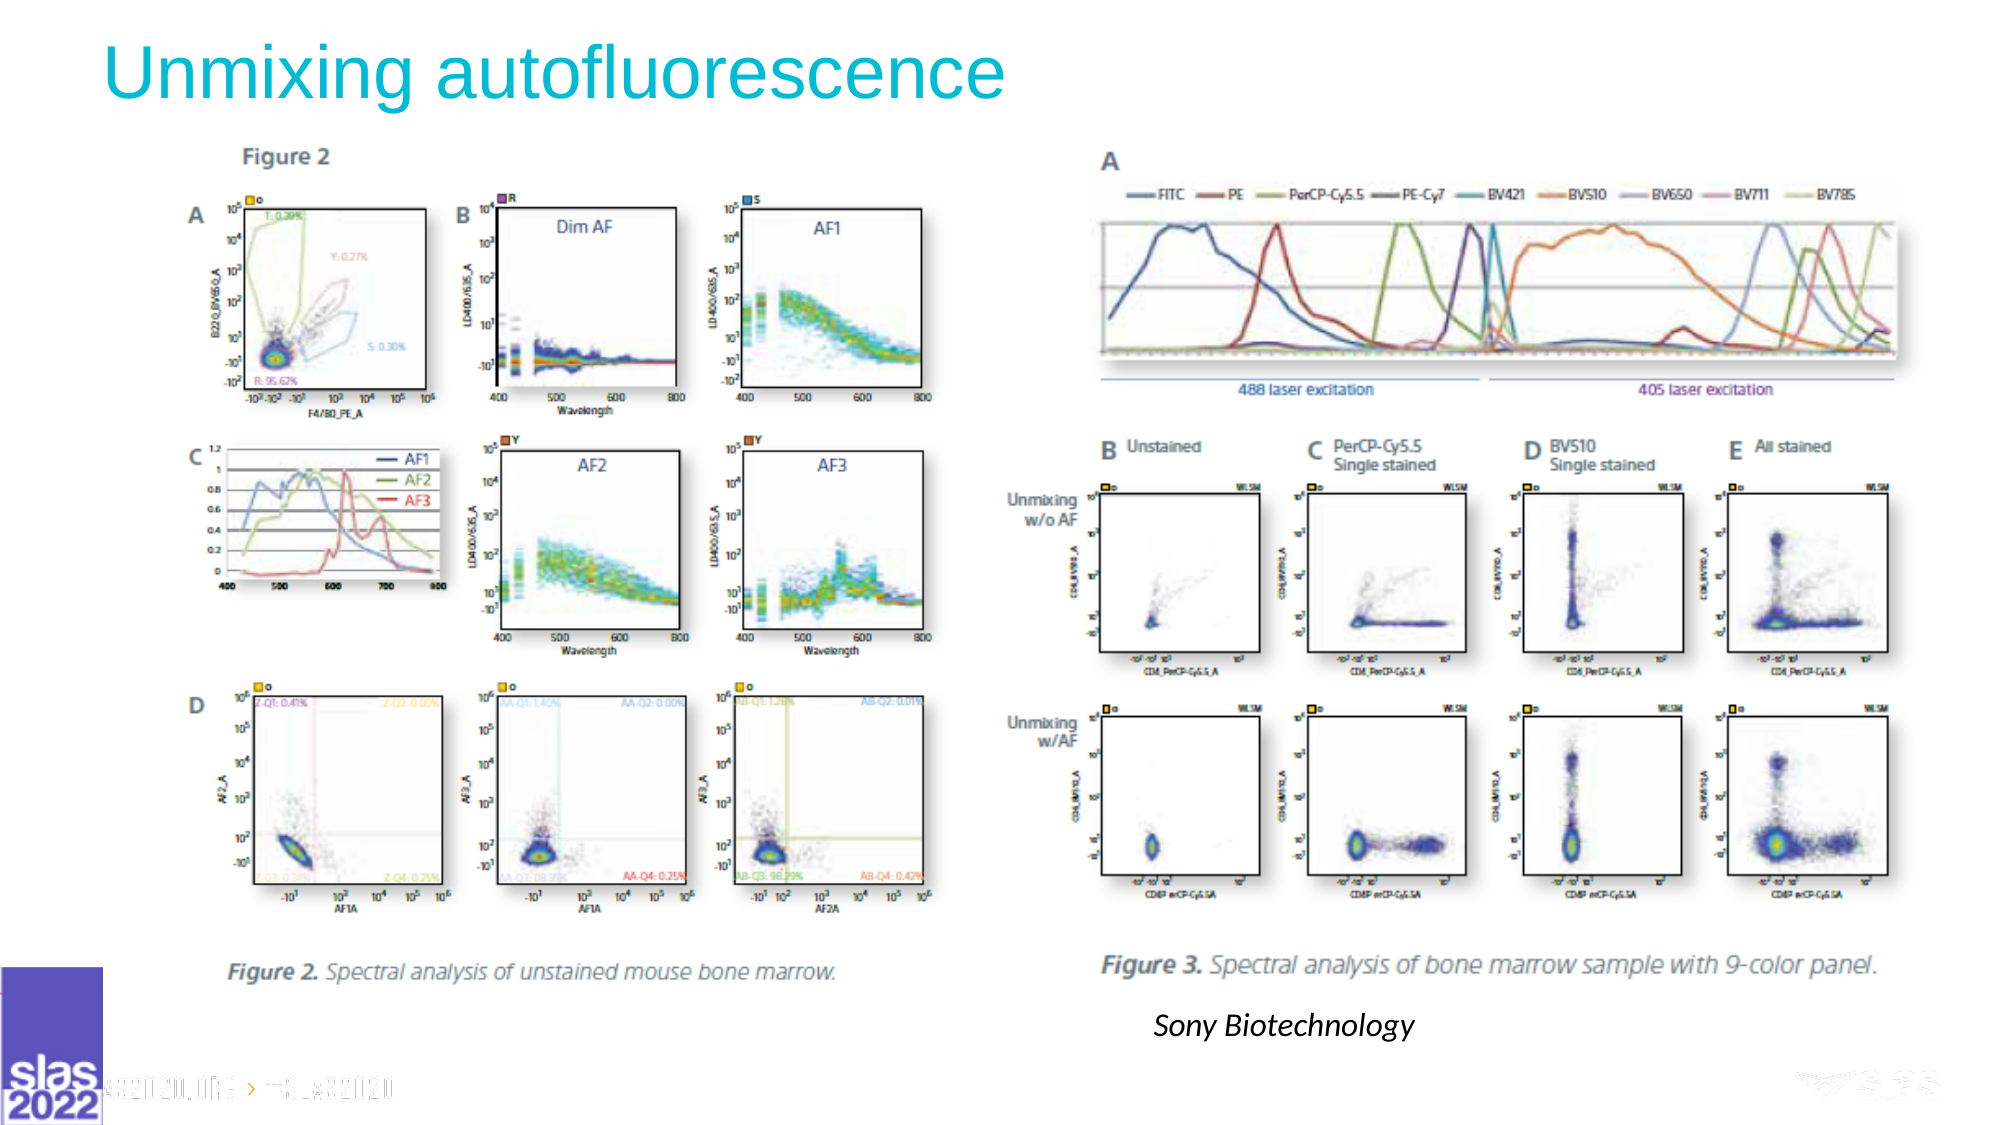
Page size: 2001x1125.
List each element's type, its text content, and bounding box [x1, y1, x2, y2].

title Unmixing autofluorescence [87, 36, 1813, 112]
text_box Sony Biotechnology [1138, 996, 1430, 1051]
picture [1794, 1063, 1942, 1102]
picture [167, 132, 951, 996]
picture [0, 966, 421, 1125]
picture [999, 132, 1928, 996]
